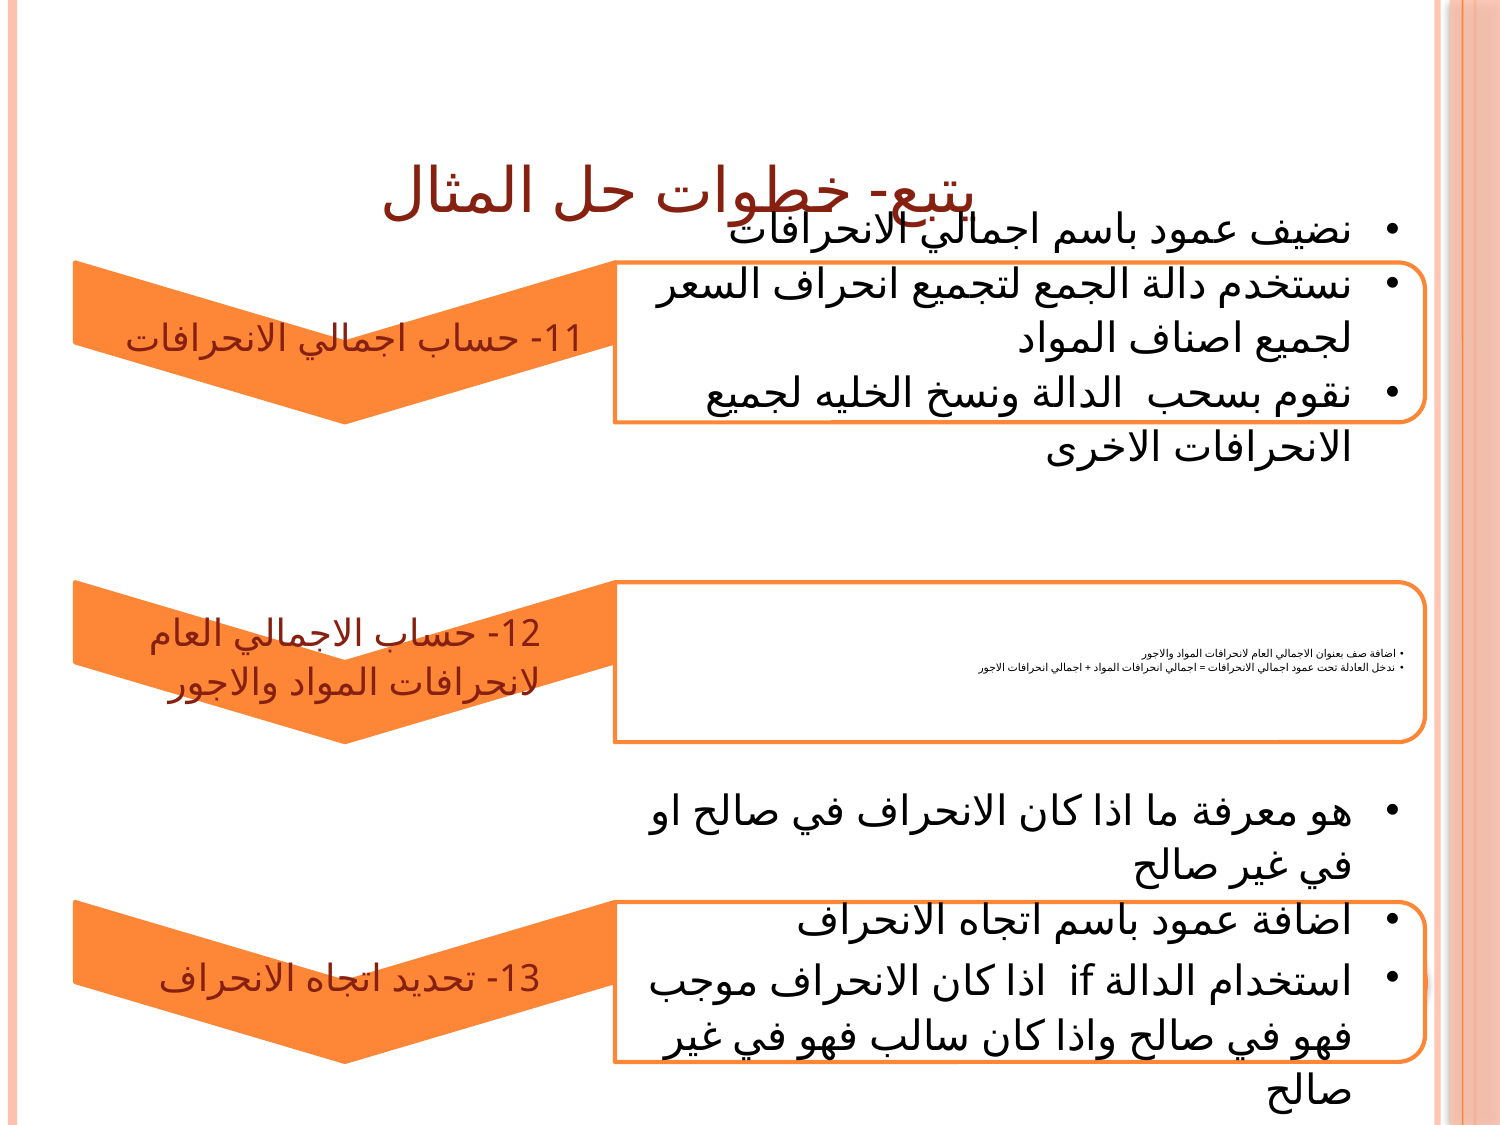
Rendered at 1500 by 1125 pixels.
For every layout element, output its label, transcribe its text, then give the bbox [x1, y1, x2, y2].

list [74, 261, 1426, 1063]
title يتبع- خطوات حل المثال [75, 45, 1300, 233]
